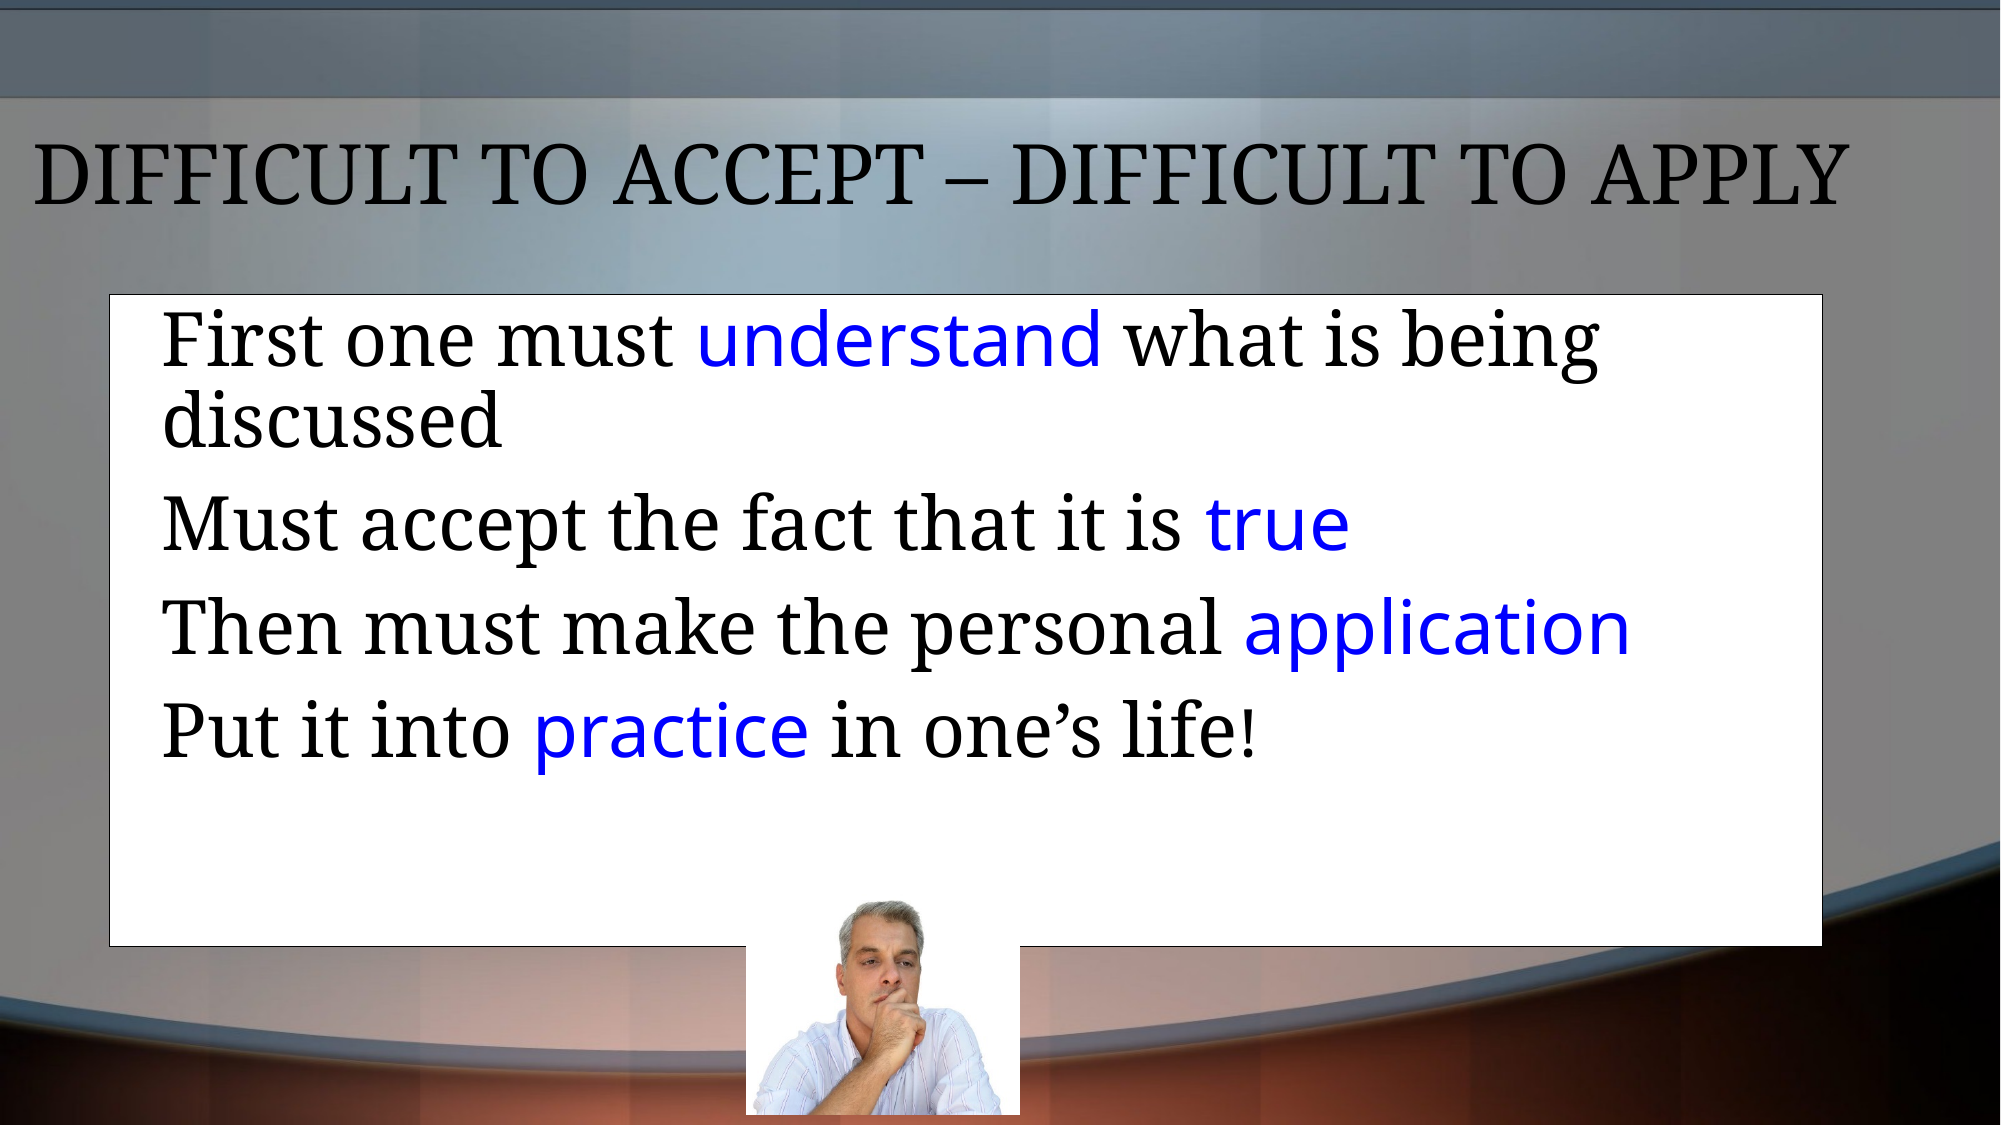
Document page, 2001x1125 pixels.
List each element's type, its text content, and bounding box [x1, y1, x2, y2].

title Difficult to Accept – Difficult to Apply [17, 78, 1985, 282]
picture [0, 0, 2001, 1125]
list First one must understand what is being discussed Must accept the fact that it is true Then must make the personal application Put it into practice in one’s life! [109, 294, 1823, 947]
